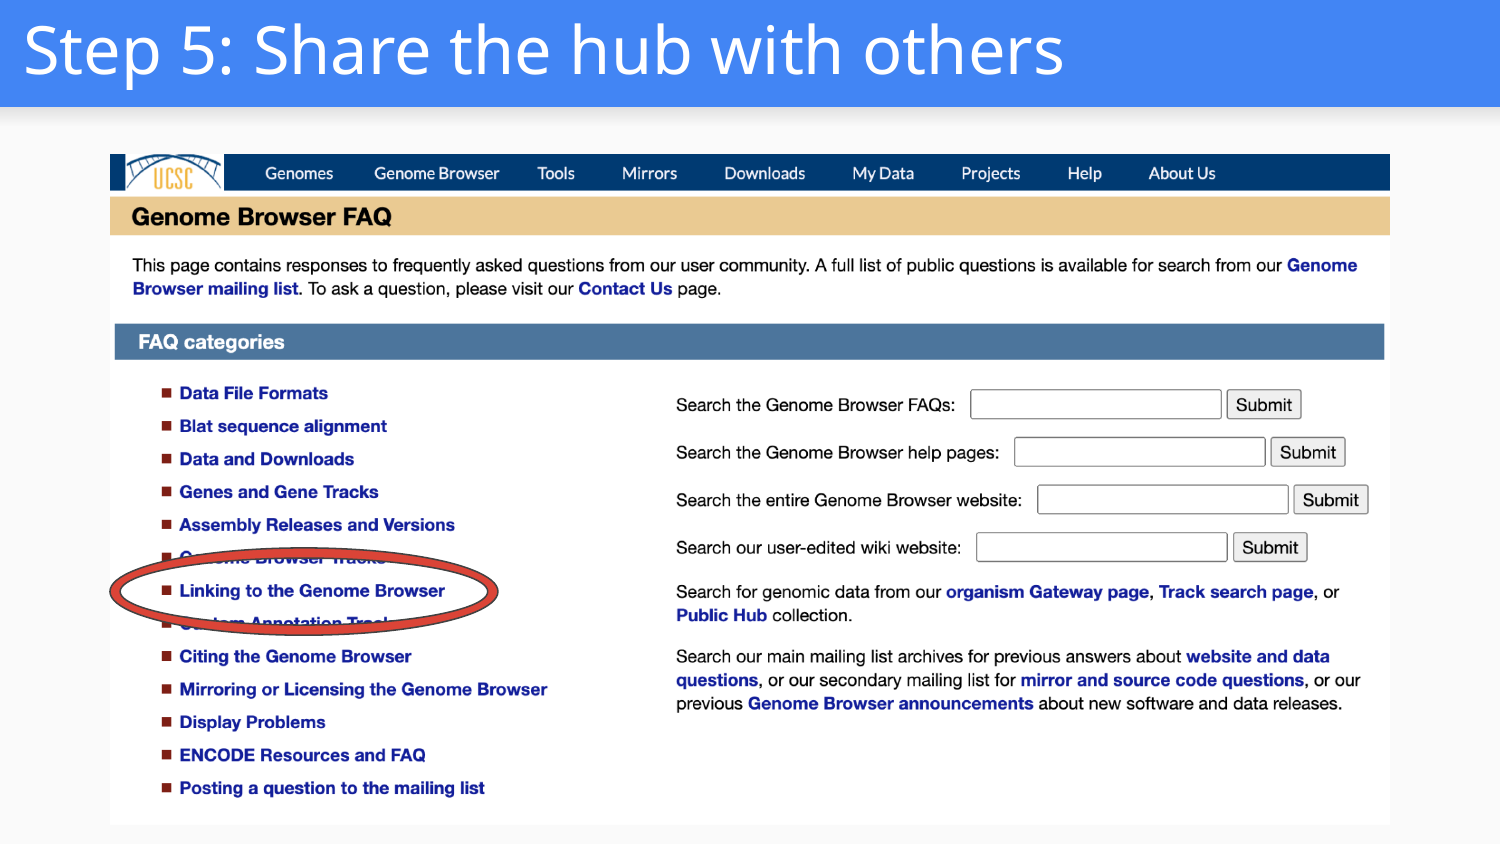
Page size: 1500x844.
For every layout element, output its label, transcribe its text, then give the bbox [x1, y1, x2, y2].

title Step 5: Share the hub with others [8, 20, 1456, 120]
picture [109, 154, 1391, 825]
